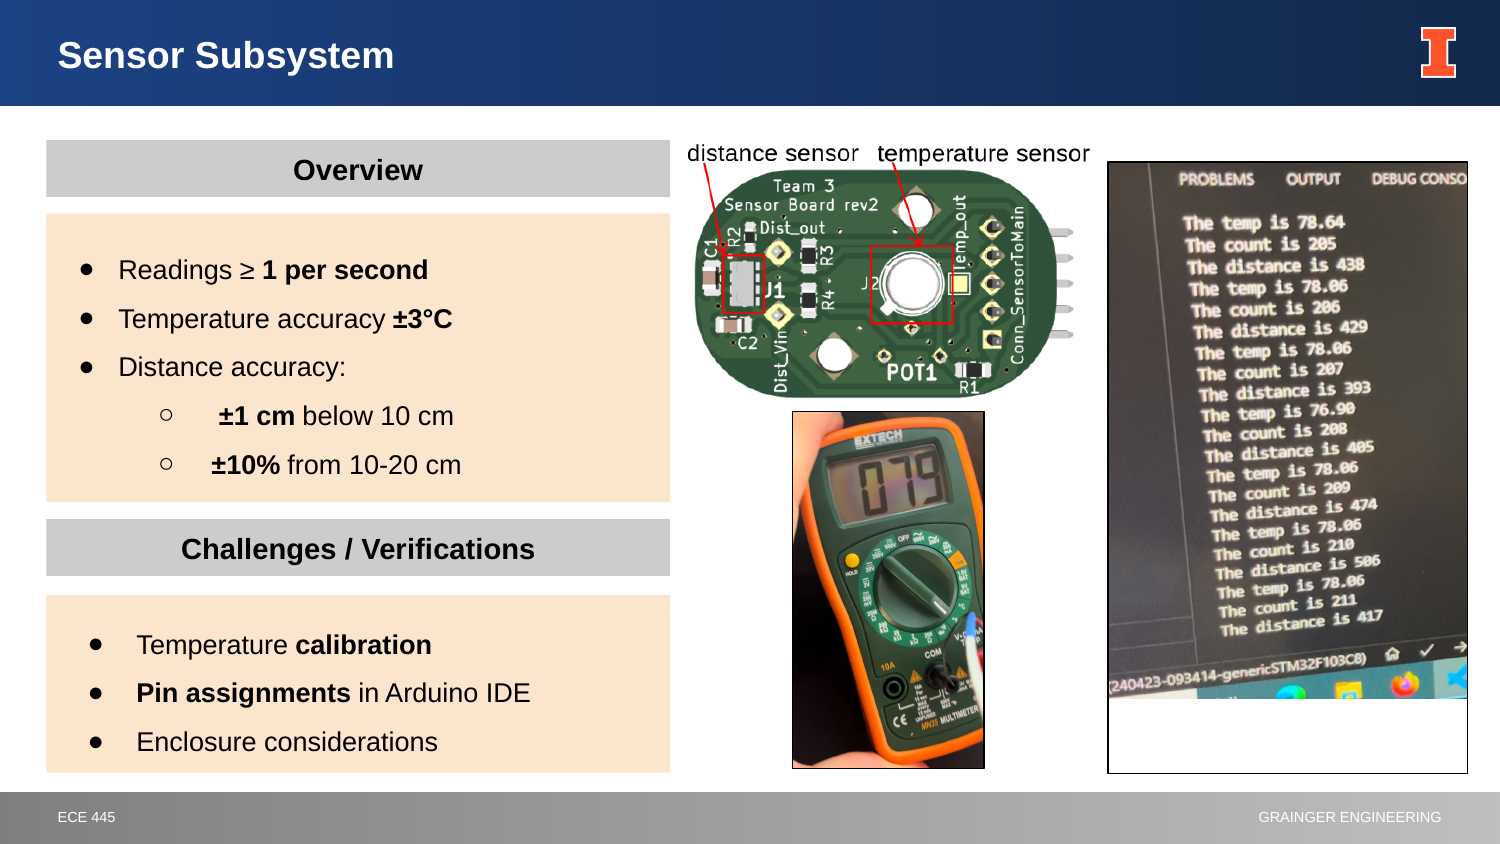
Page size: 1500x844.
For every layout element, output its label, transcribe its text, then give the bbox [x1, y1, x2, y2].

picture [1421, 27, 1456, 78]
text_box Readings ≥ 1 per second Temperature accuracy ±3°C Distance accuracy: ±1 cm below 10 cm ±10% from 10-20 cm [46, 213, 671, 503]
picture [792, 411, 984, 768]
text_box Sensor Subsystem [46, 25, 1389, 82]
picture [1108, 162, 1467, 773]
text_box [0, 0, 1500, 106]
text_box ECE 445 [46, 802, 837, 832]
picture [684, 139, 1092, 401]
text_box GRAINGER ENGINEERING [1148, 802, 1453, 832]
text_box Overview [46, 140, 671, 197]
text_box [0, 792, 1500, 844]
text_box Challenges / Verifications [46, 519, 671, 576]
text_box Temperature calibration Pin assignments in Arduino IDE Enclosure considerations [46, 595, 671, 773]
